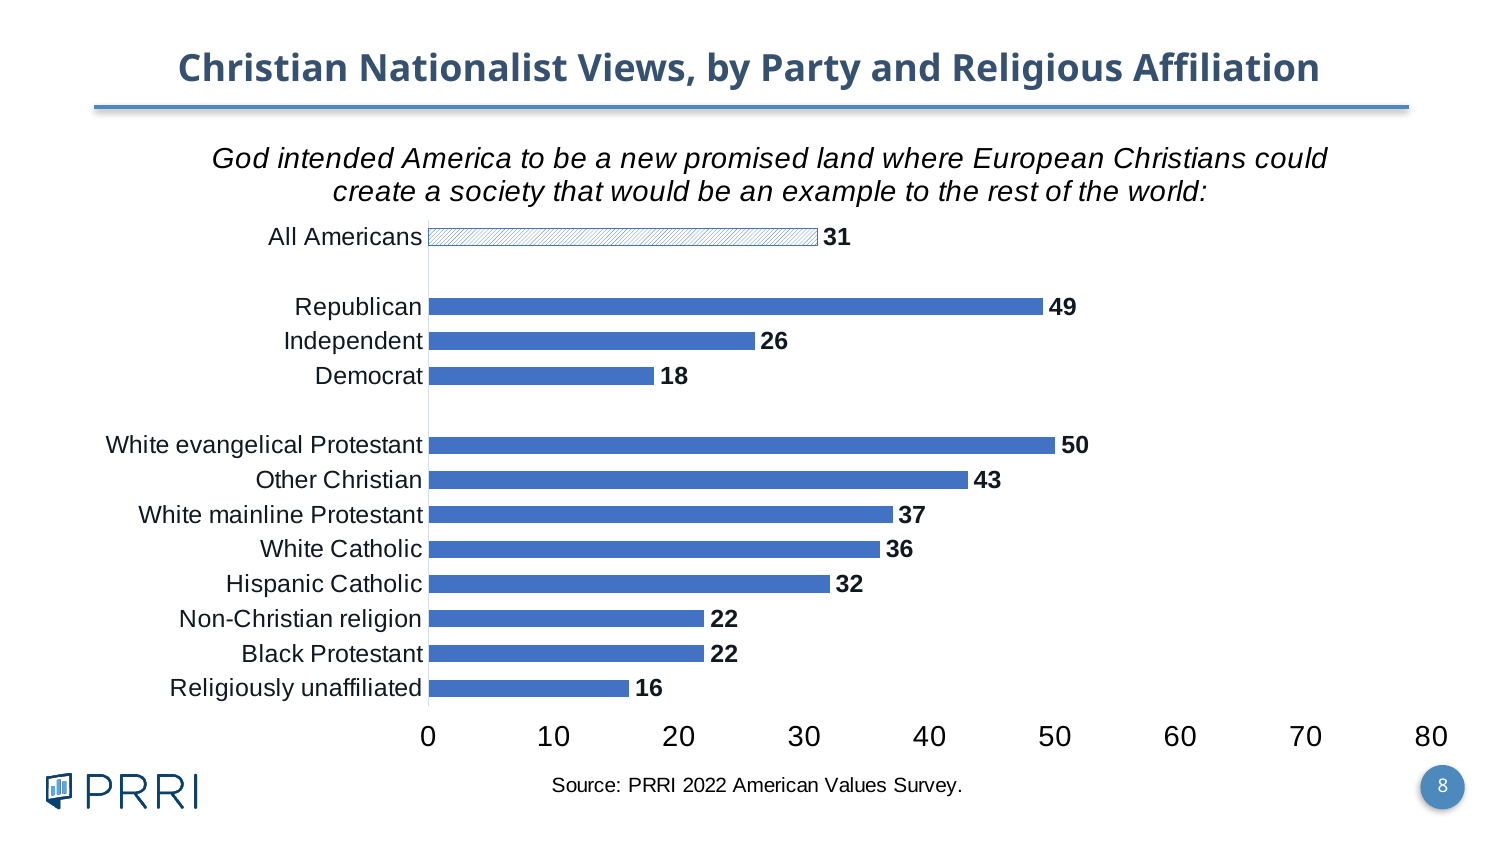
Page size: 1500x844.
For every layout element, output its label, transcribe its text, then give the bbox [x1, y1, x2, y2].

picture [42, 771, 200, 811]
list Christian Nationalist Views, by Party and Religious Affiliation [24, 40, 1475, 94]
chart [49, 121, 1463, 804]
